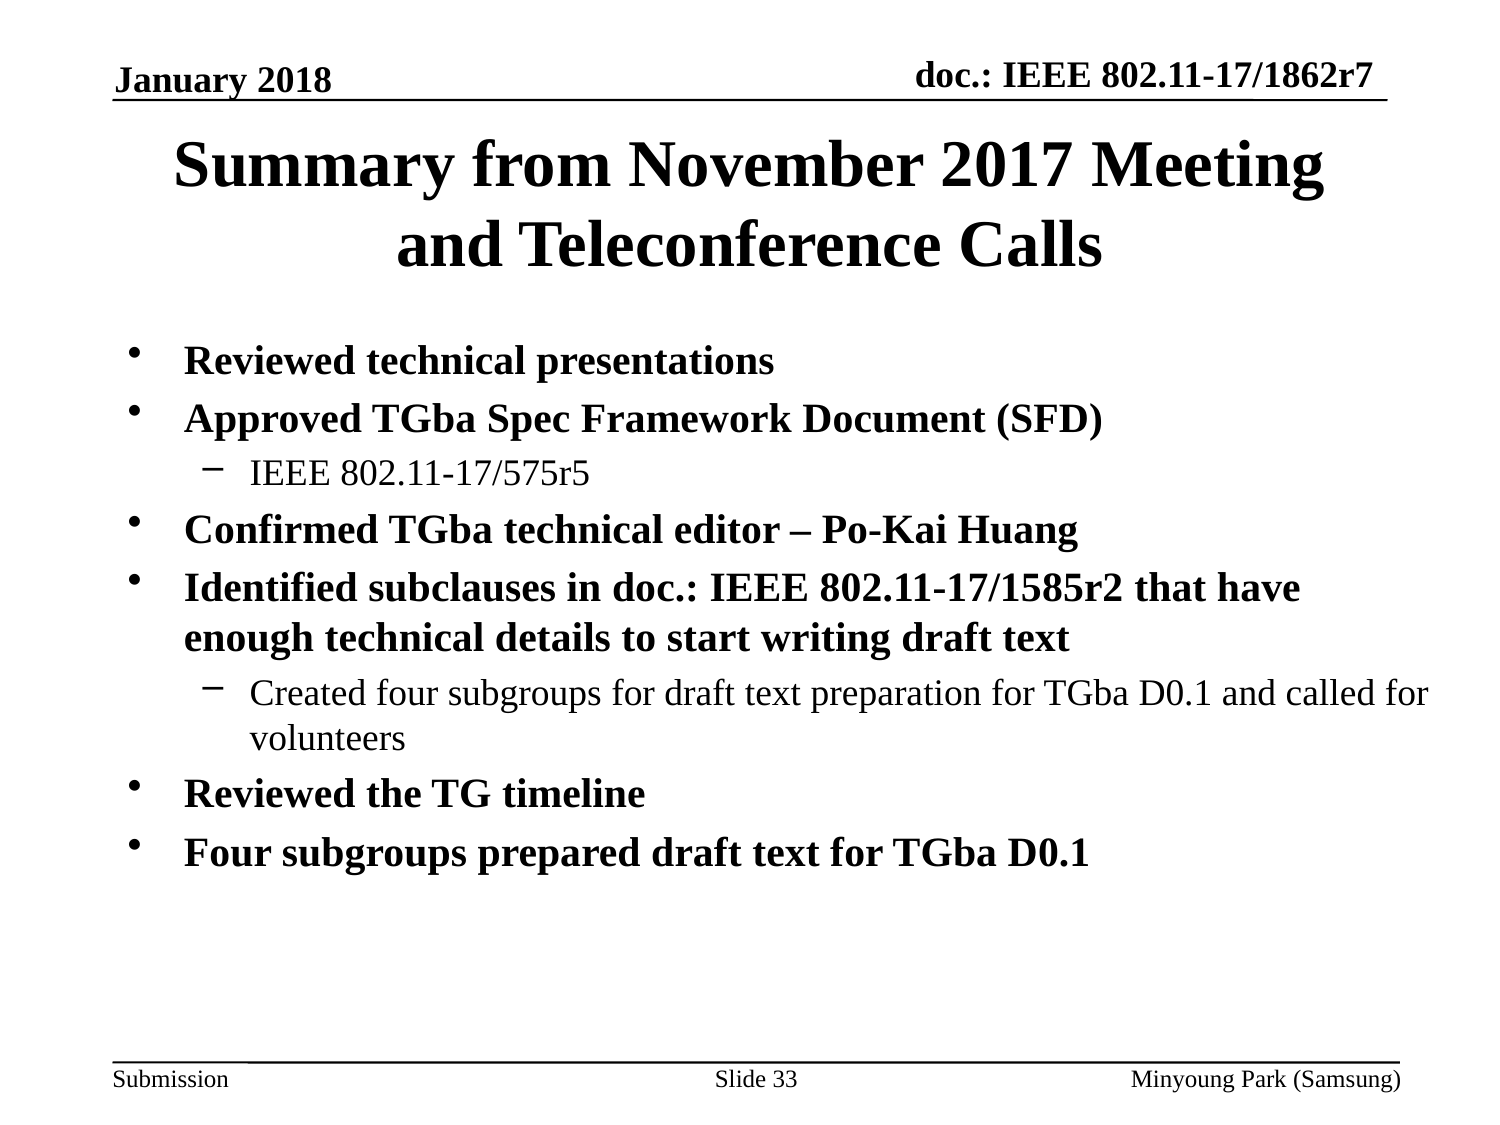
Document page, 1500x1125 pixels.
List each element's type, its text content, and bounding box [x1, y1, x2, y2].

footer Minyoung Park (Samsung) [949, 1061, 1402, 1093]
list Reviewed technical presentations Approved TGba Spec Framework Document (SFD) IEEE 802.11-17/575r5 Confirmed TGba technical editor – Po-Kai Huang Identified subclauses in doc.: IEEE 802.11-17/1585r2 that have enough technical details to start writing draft text Created four subgroups for draft text preparation for TGba D0.1 and called for volunteers Reviewed the TG timeline Four subgroups prepared draft text for TGba D0.1 [112, 324, 1450, 1063]
slide_number Slide 33 [712, 1061, 800, 1093]
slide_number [114, 54, 335, 101]
title Summary from November 2017 Meeting and Teleconference Calls [112, 112, 1388, 288]
